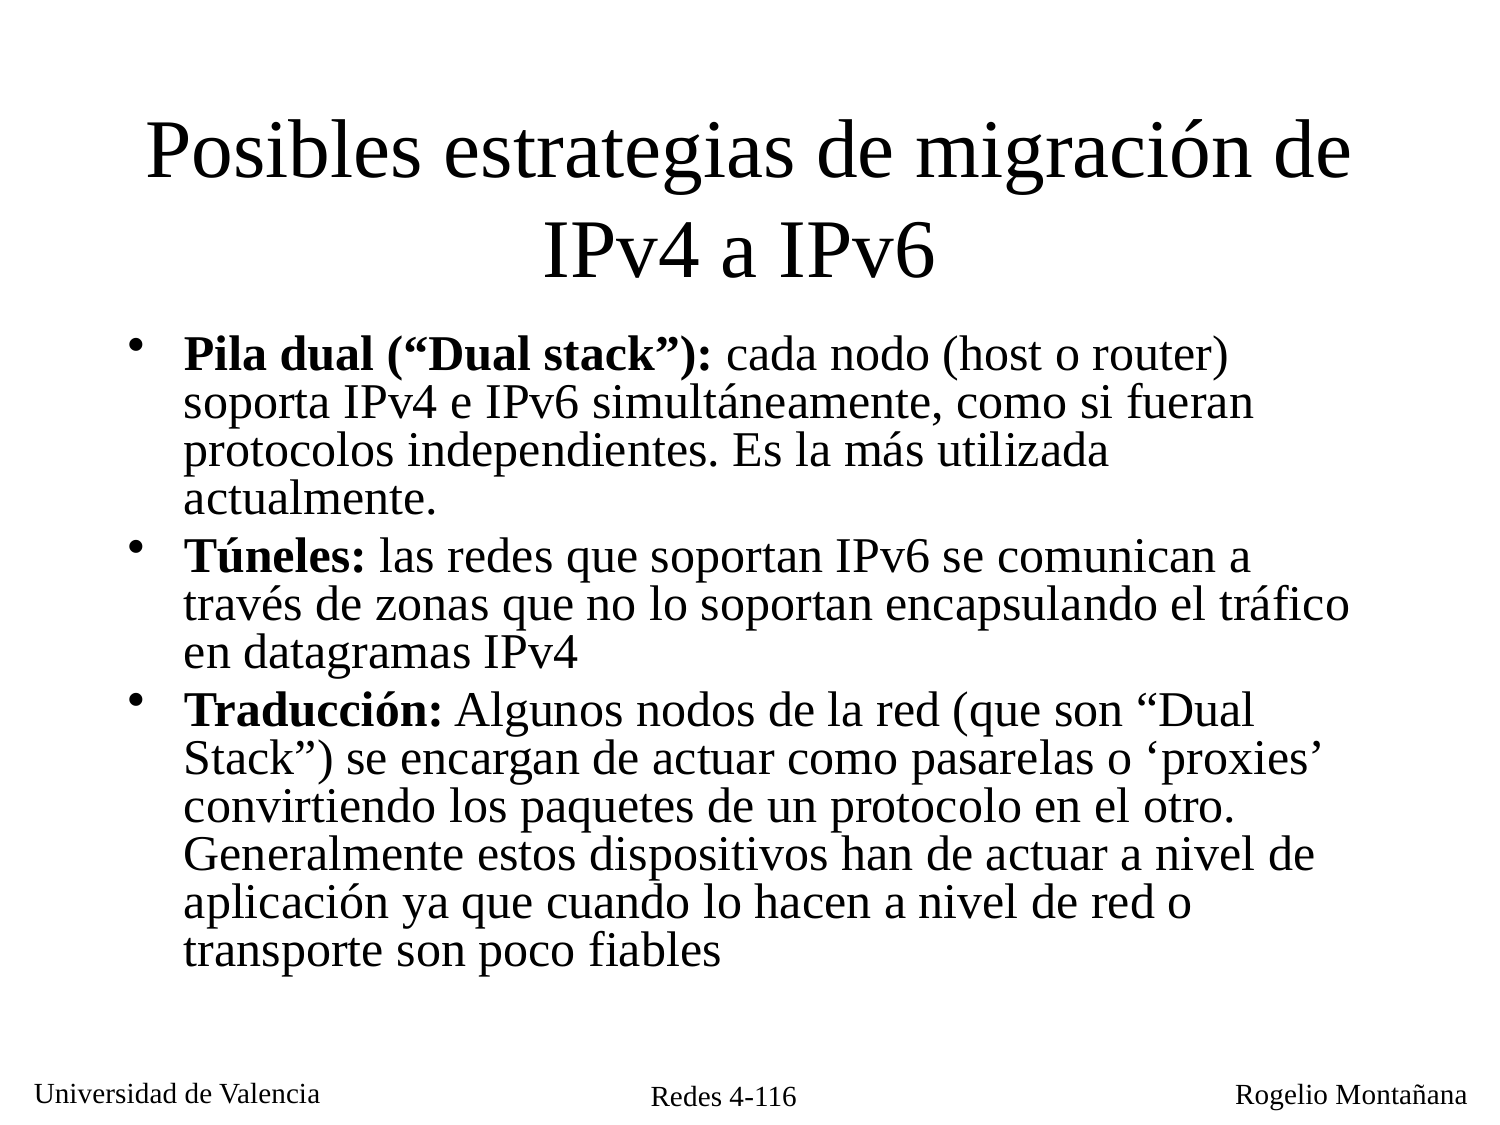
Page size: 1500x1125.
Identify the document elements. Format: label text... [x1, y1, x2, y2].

list Pila dual (“Dual stack”): cada nodo (host o router) soporta IPv4 e IPv6 simultáneamente, como si fueran protocolos independientes. Es la más utilizada actualmente. Túneles: las redes que soportan IPv6 se comunican a través de zonas que no lo soportan encapsulando el tráfico en datagramas IPv4 Traducción: Algunos nodos de la red (que son “Dual Stack”) se encargan de actuar como pasarelas o ‘proxies’ convirtiendo los paquetes de un protocolo en el otro. Generalmente estos dispositivos han de actuar a nivel de aplicación ya que cuando lo hacen a nivel de red o transporte son poco fiables [112, 324, 1388, 1001]
title Posibles estrategias de migración de IPv4 a IPv6 [112, 99, 1388, 288]
